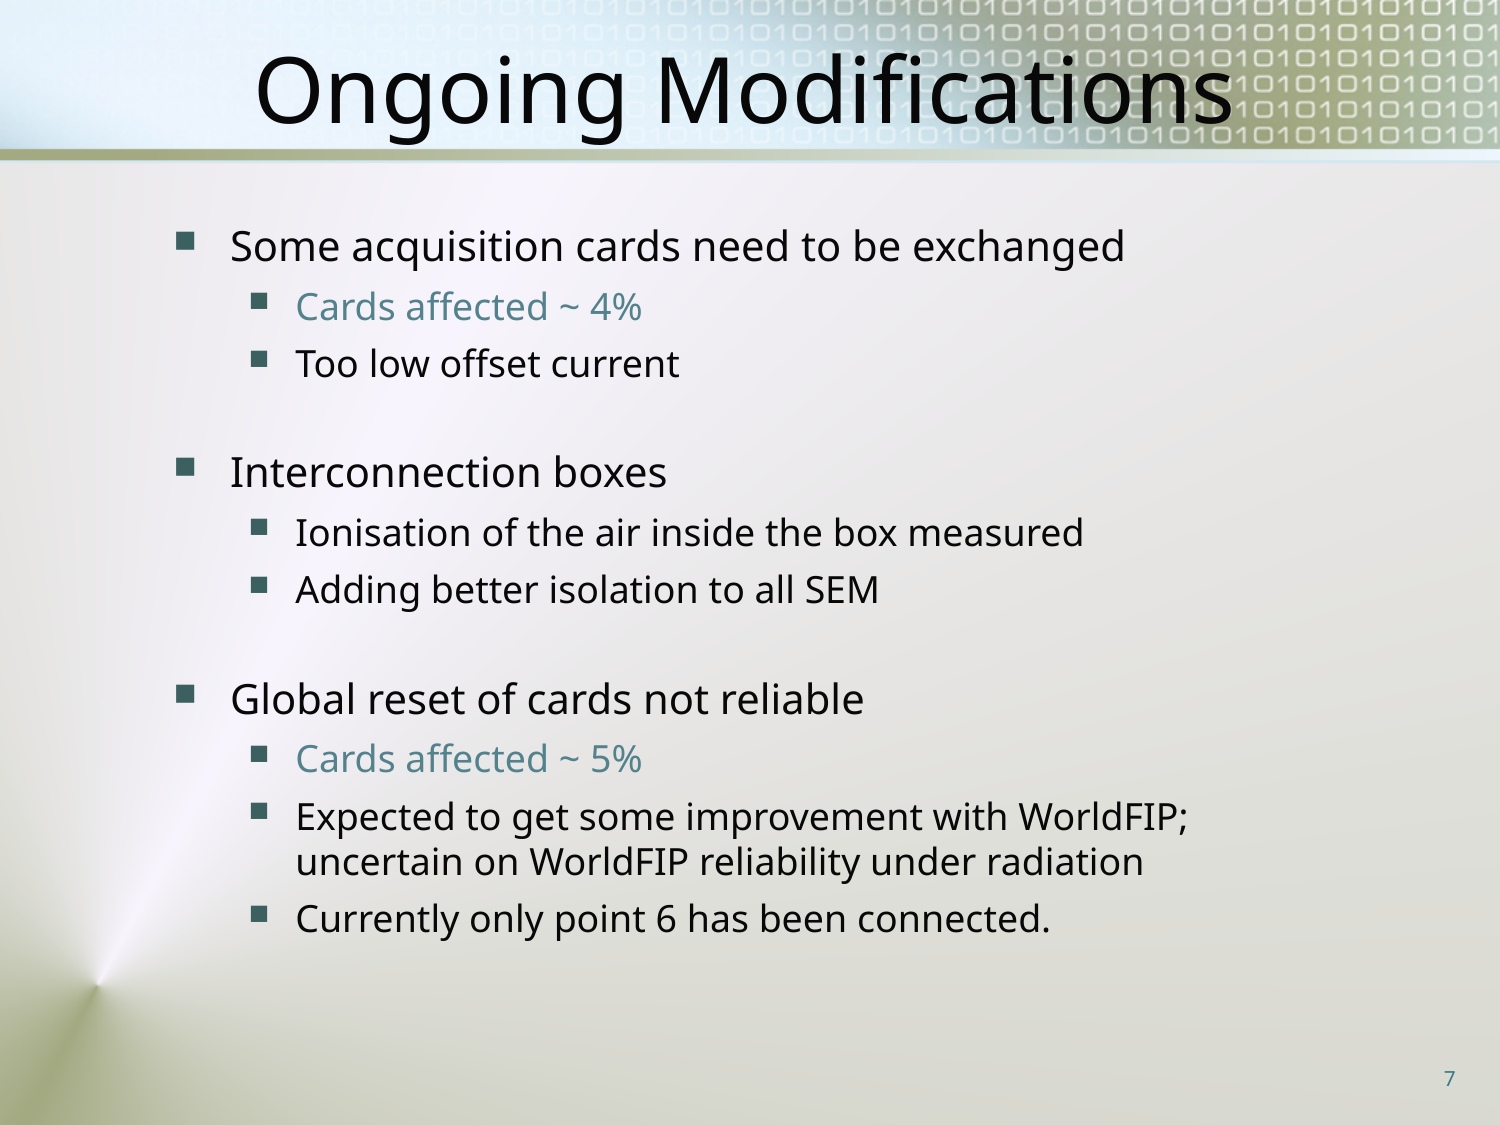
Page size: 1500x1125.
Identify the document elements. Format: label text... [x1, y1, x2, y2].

list Some acquisition cards need to be exchanged Cards affected ~ 4% Too low offset current Interconnection boxes Ionisation of the air inside the box measured Adding better isolation to all SEM Global reset of cards not reliable Cards affected ~ 5% Expected to get some improvement with WorldFIP; uncertain on WorldFIP reliability under radiation Currently only point 6 has been connected. [158, 212, 1430, 1036]
picture [0, 0, 1500, 1125]
slide_number 7 [1375, 1058, 1471, 1125]
title Ongoing Modifications [52, 12, 1462, 162]
